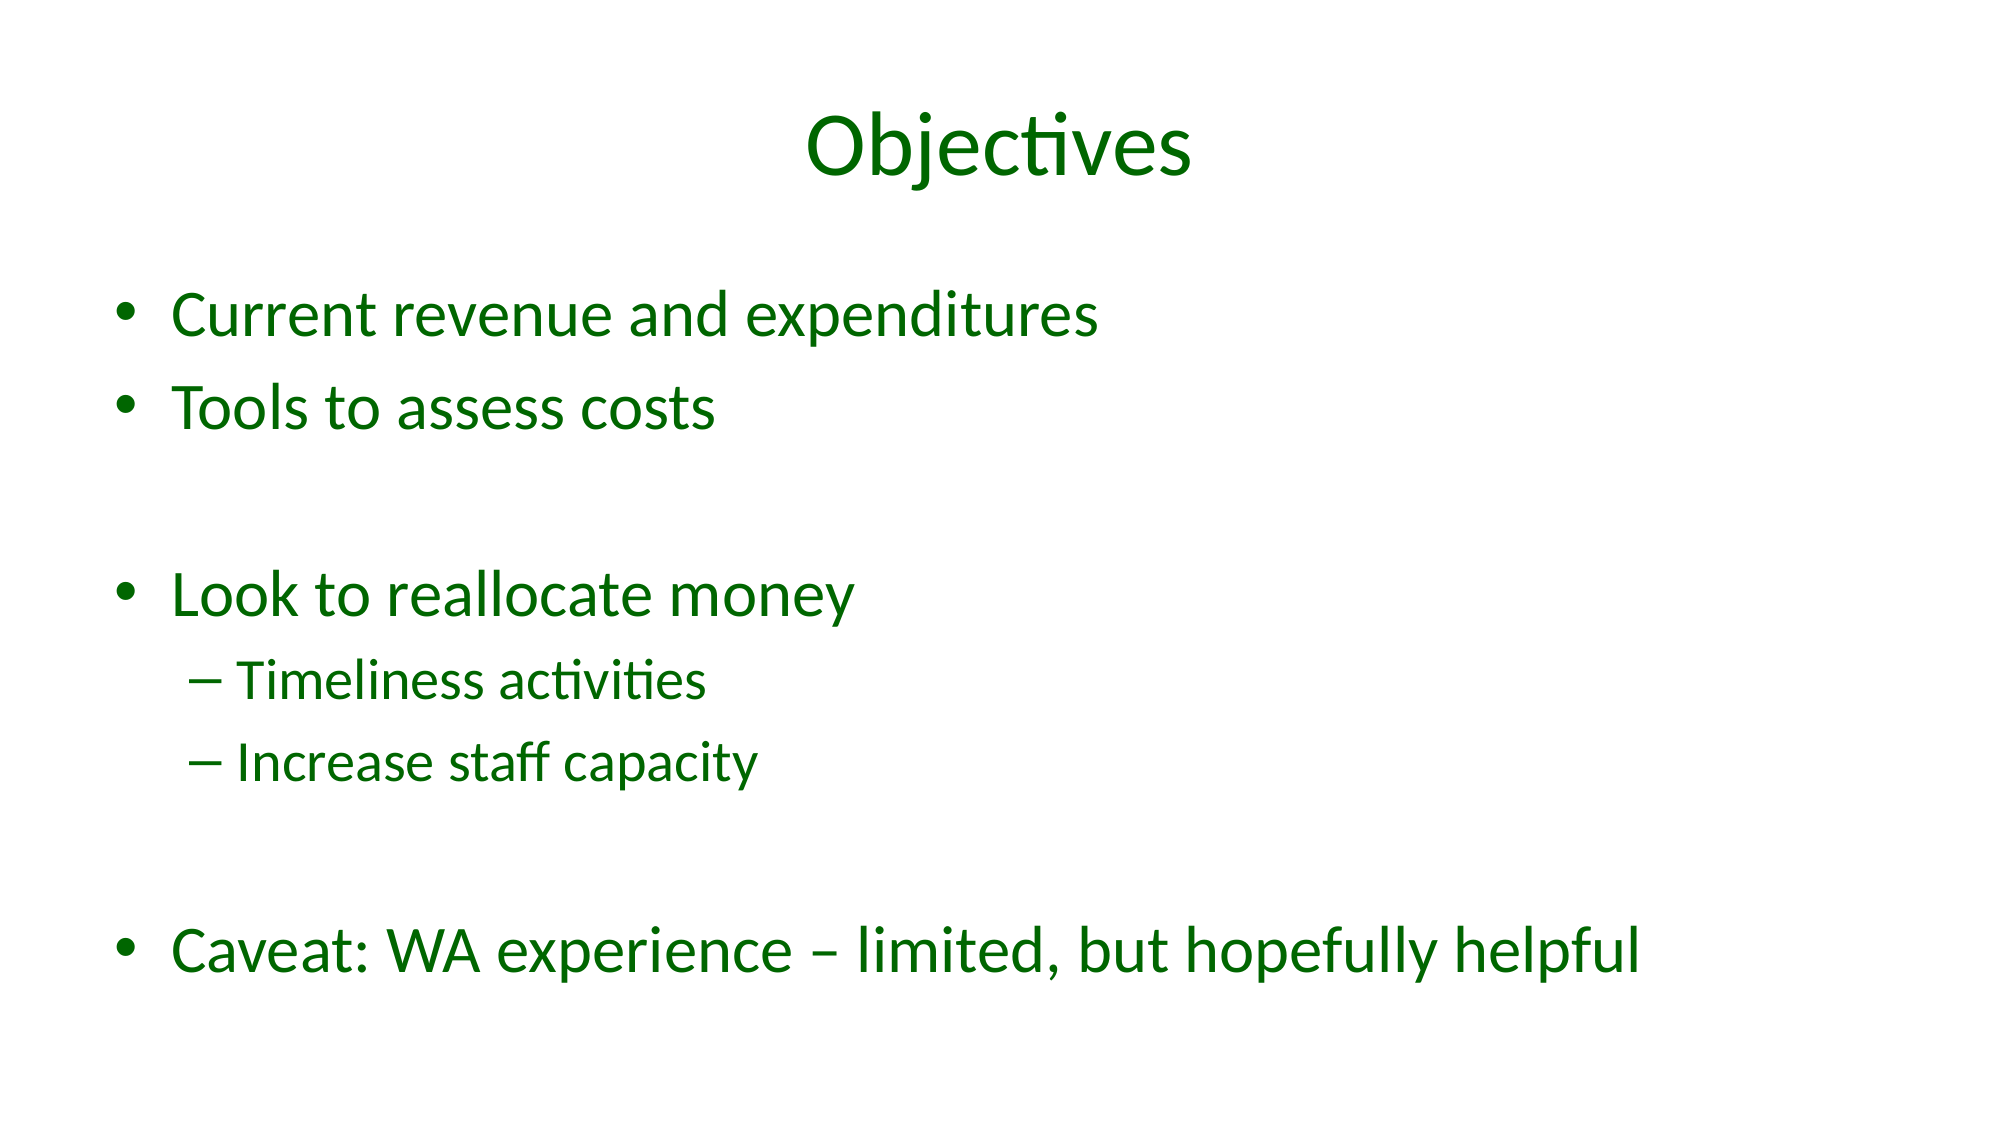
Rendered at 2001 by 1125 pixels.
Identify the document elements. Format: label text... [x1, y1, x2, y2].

list Current revenue and expenditures Tools to assess costs Look to reallocate money Timeliness activities Increase staff capacity Caveat: WA experience – limited, but hopefully helpful [99, 262, 1900, 1005]
title Objectives [99, 45, 1900, 233]
